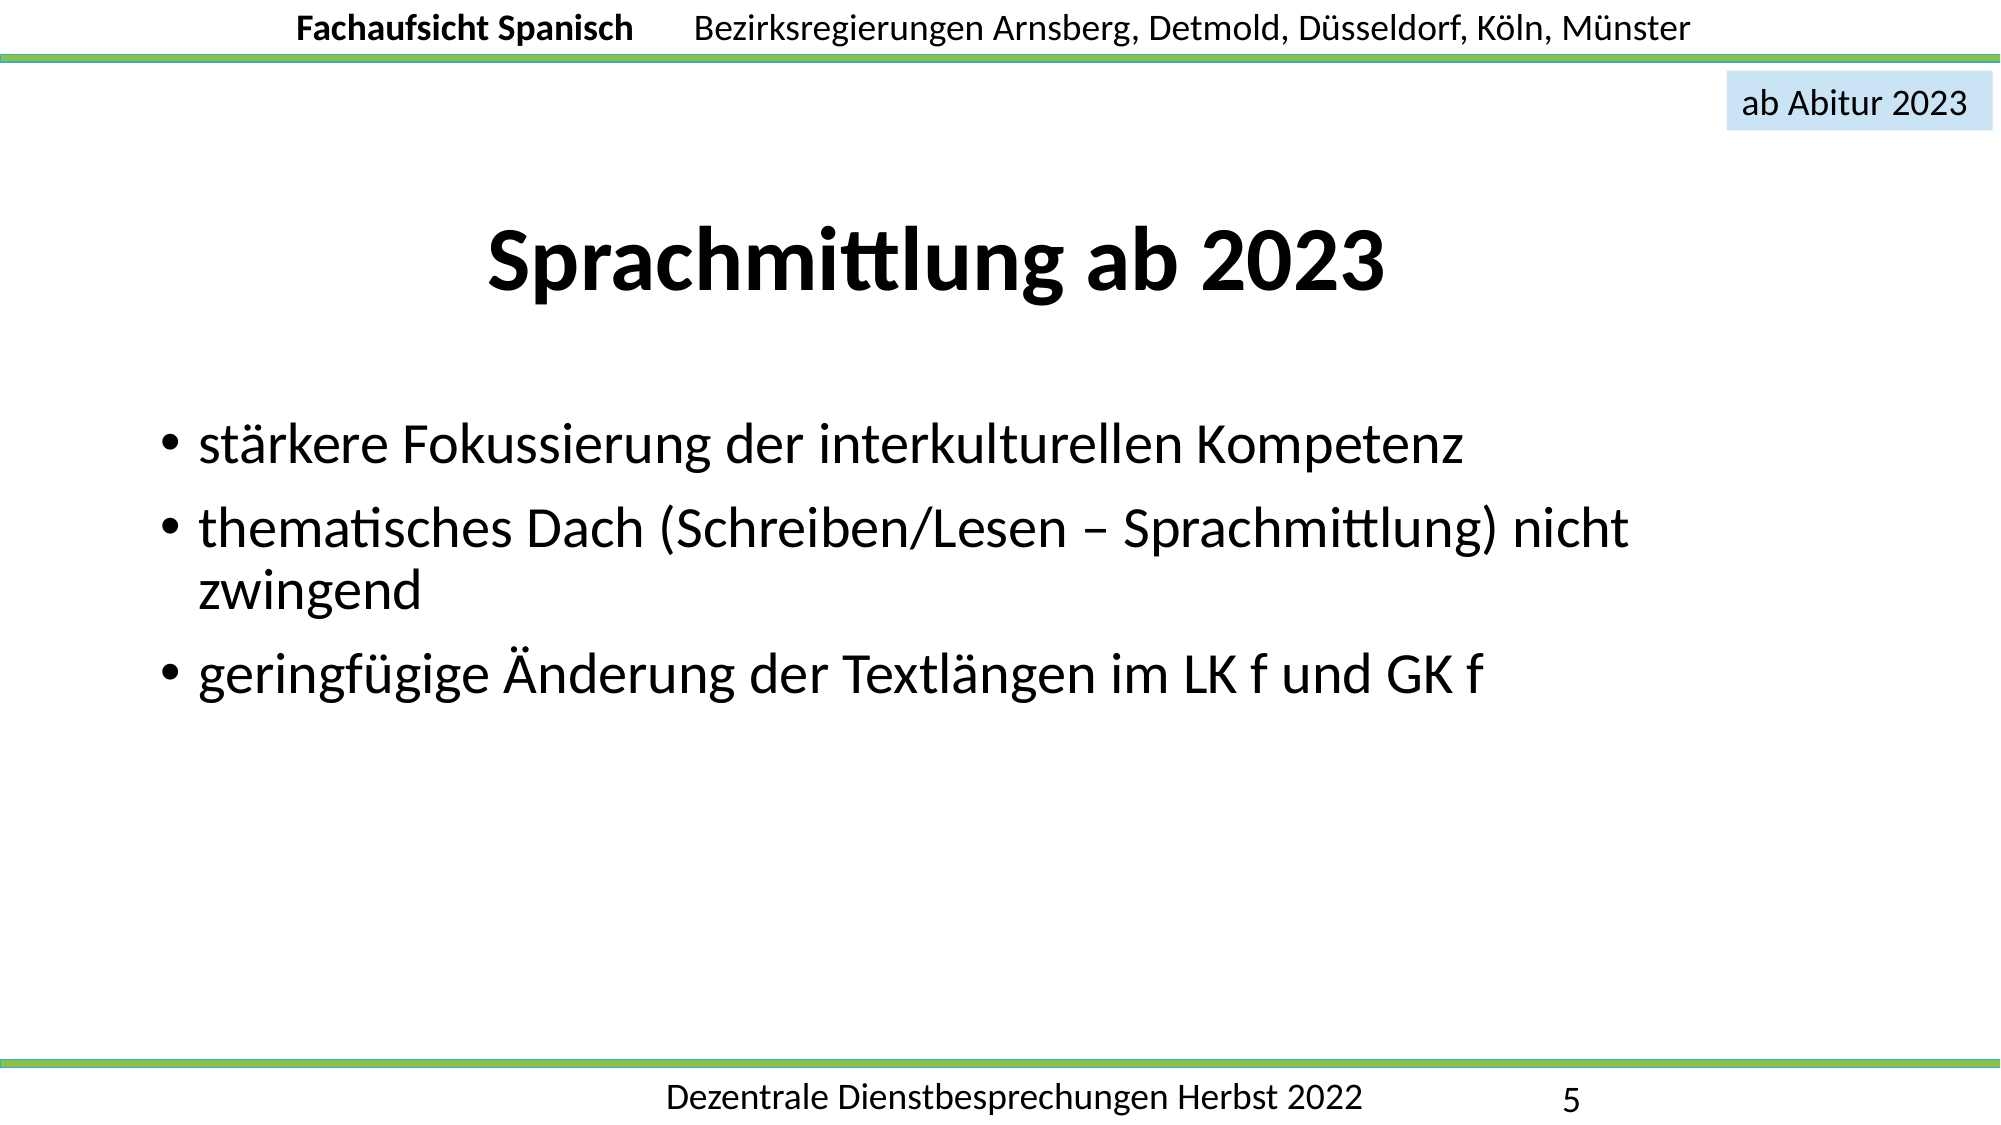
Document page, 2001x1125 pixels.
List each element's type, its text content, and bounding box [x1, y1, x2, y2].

slide_number 5 [1547, 1067, 1998, 1125]
text_box Sprachmittlung ab 2023 [75, 204, 1801, 422]
text_box ab Abitur 2023 [1726, 70, 1993, 131]
list stärkere Fokussierung der interkulturellen Kompetenz thematisches Dach (Schreiben/Lesen – Sprachmittlung) nicht zwingend geringfügige Änderung der Textlängen im LK f und GK f [145, 405, 1855, 777]
